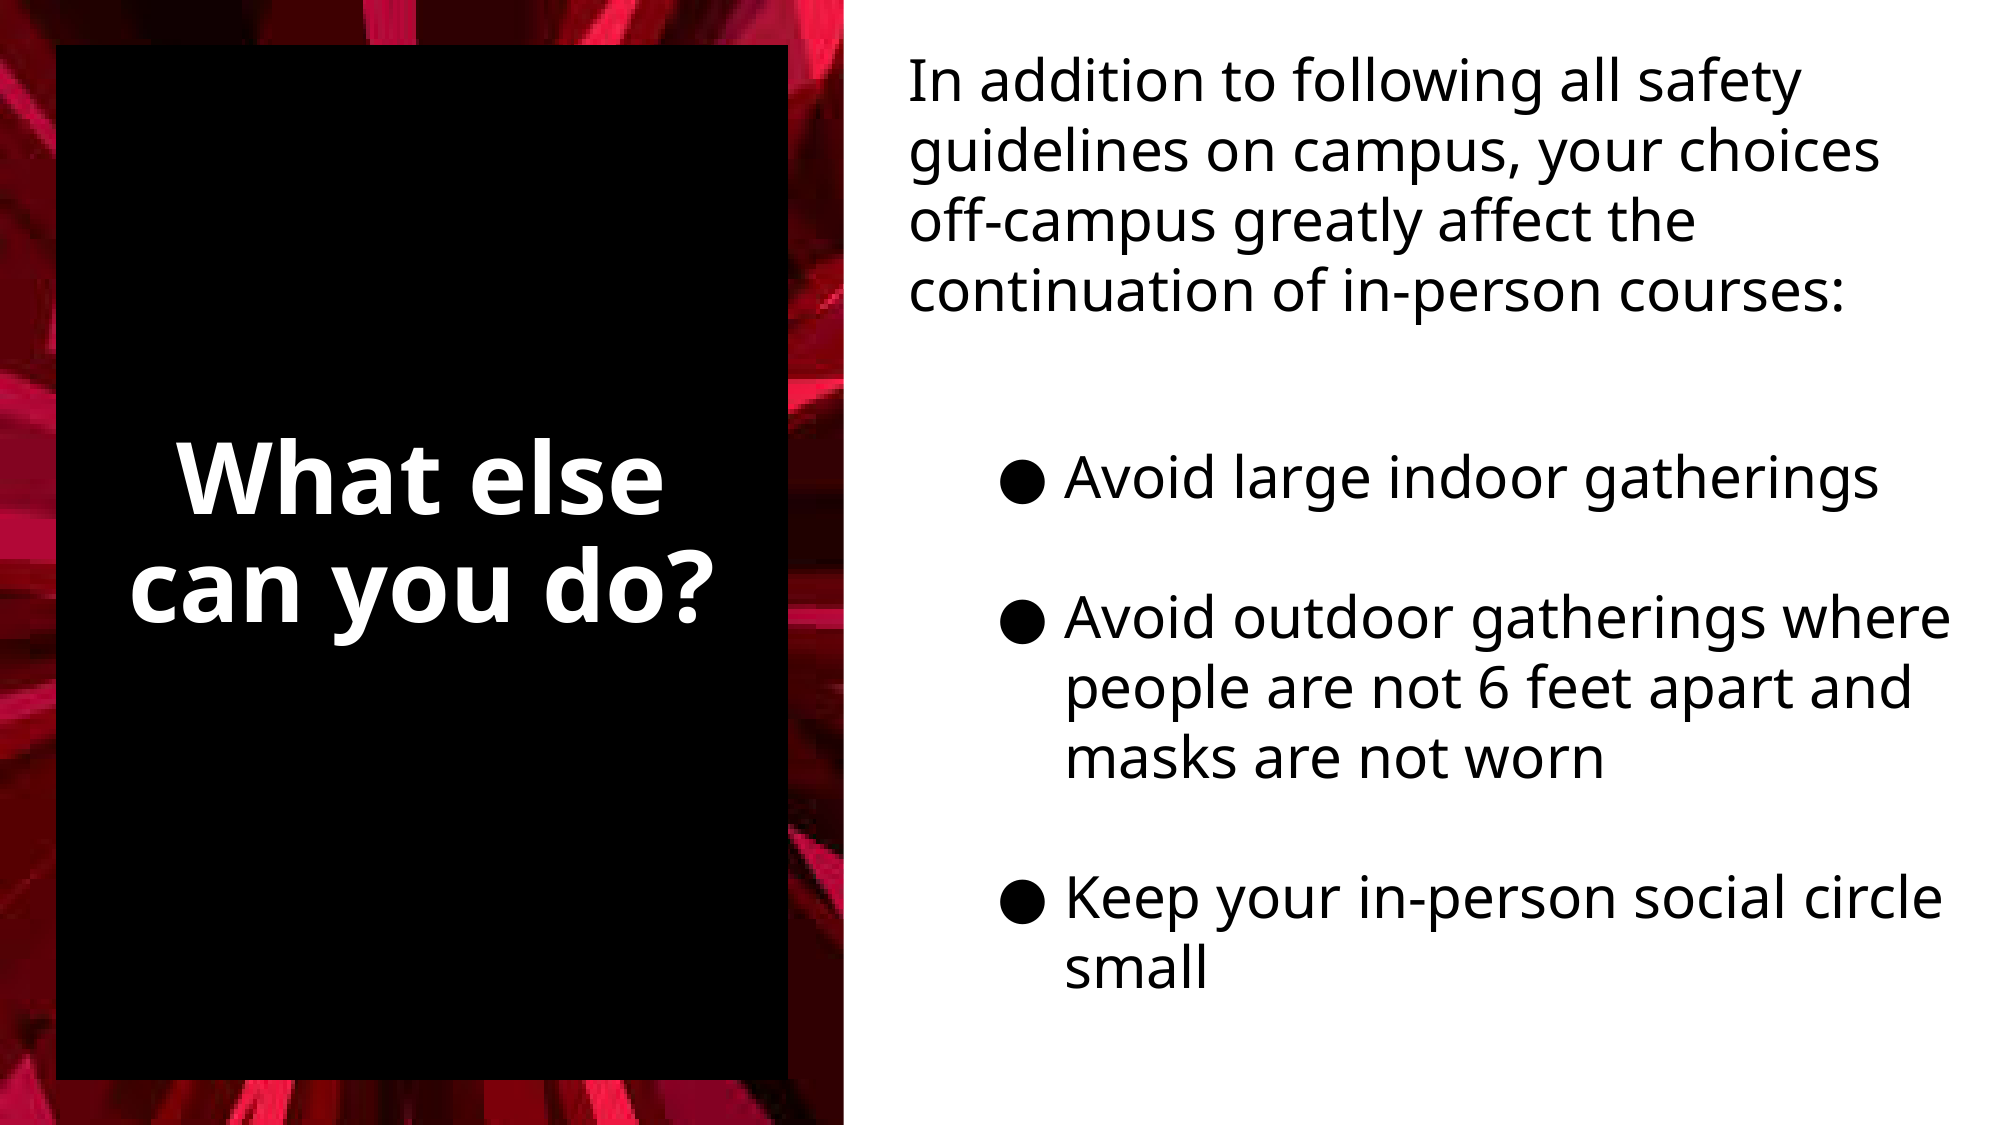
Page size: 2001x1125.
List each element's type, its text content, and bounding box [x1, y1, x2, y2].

title In addition to following all safety guidelines on campus, your choices off-campus greatly affect the continuation of in-person courses: [893, 35, 1920, 668]
picture [0, 0, 844, 1125]
title Avoid large indoor gatherings Avoid outdoor gatherings where people are not 6 feet apart and masks are not worn Keep your in-person social circle small [974, 432, 2000, 1065]
